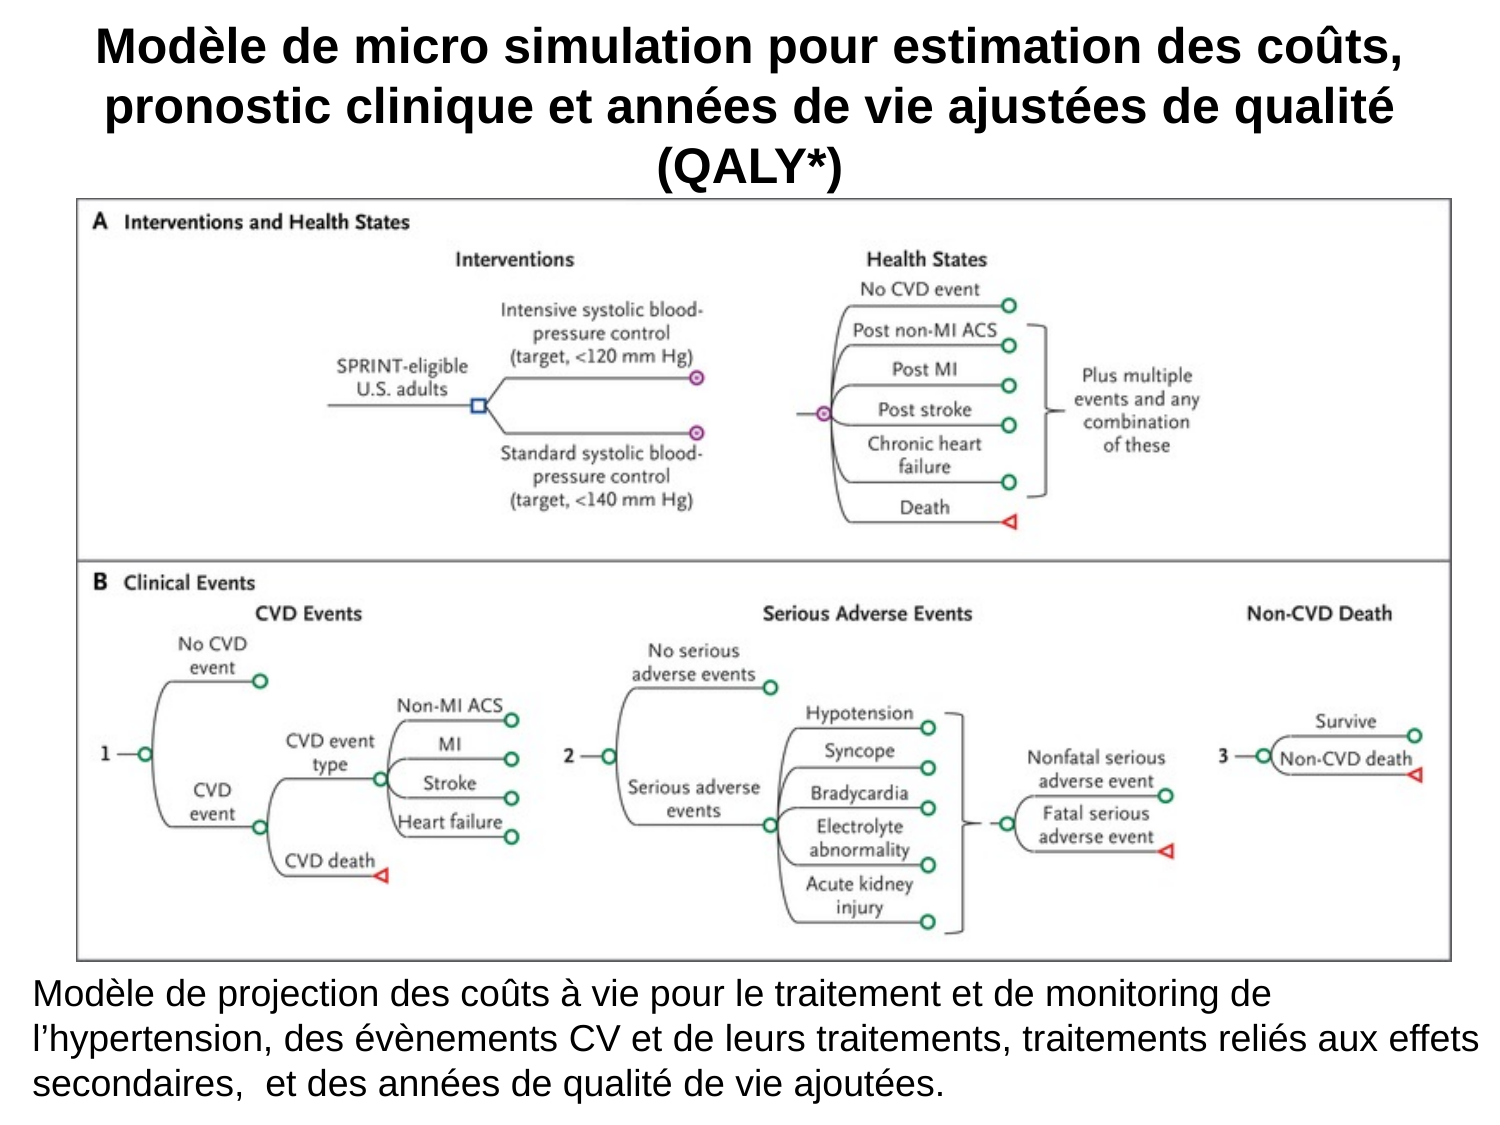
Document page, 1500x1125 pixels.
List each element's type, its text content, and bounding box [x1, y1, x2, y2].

picture [76, 198, 1452, 963]
text_box Modèle de micro simulation pour estimation des coûts, pronostic clinique et années de vie ajustées de qualité (QALY*) [0, 5, 1500, 201]
text_box Modèle de projection des coûts à vie pour le traitement et de monitoring de l’hypertension, des évènements CV et de leurs traitements, traitements reliés aux effets secondaires, et des années de qualité de vie ajoutées. [17, 961, 1500, 1112]
